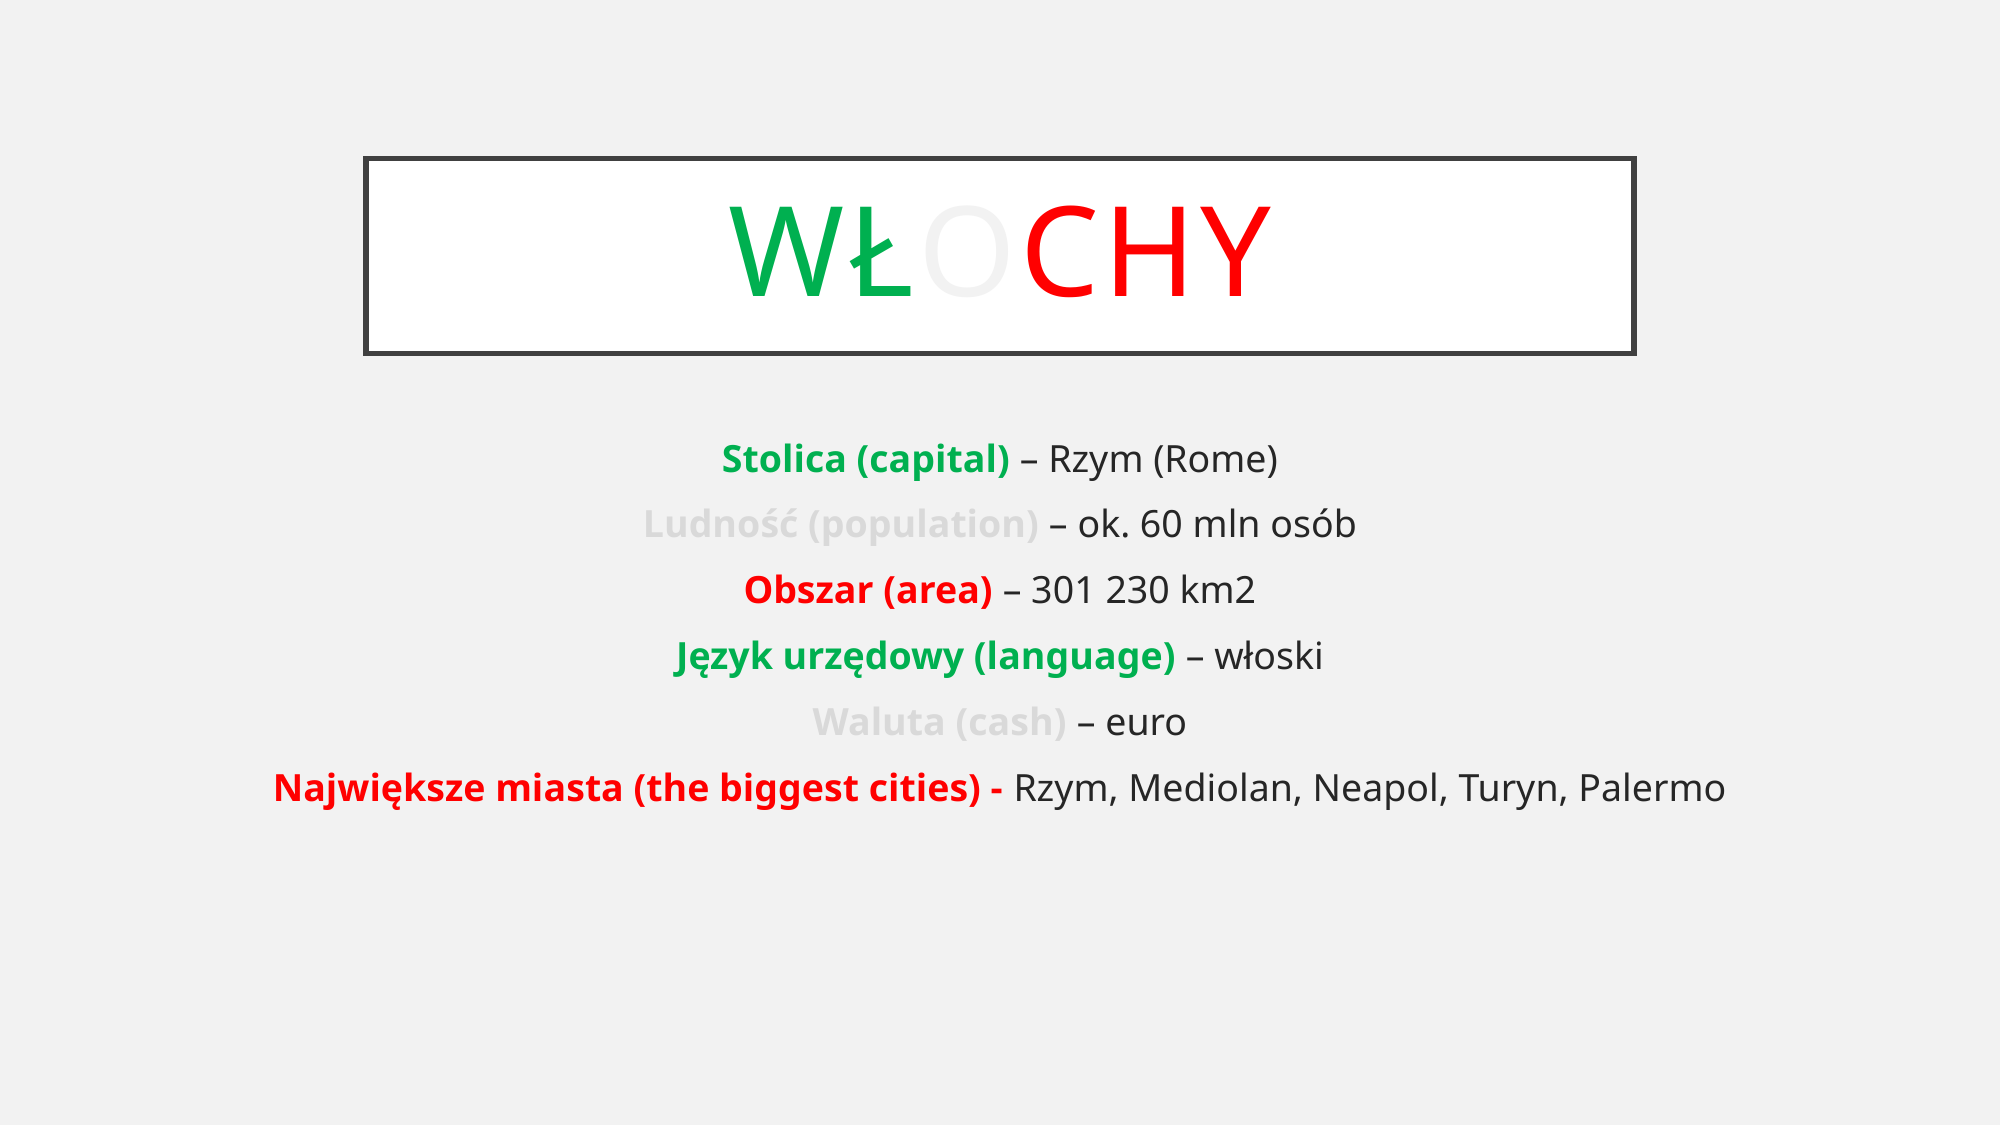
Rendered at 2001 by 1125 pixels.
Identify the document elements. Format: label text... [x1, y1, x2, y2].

title WŁOCHY [363, 156, 1637, 356]
list Stolica (capital) – Rzym (Rome) Ludność (population) – ok. 60 mln osób Obszar (area) – 301 230 km2 Język urzędowy (language) – włoski Waluta (cash) – euro Największe miasta (the biggest cities) - Rzym, Mediolan, Neapol, Turyn, Palermo [125, 427, 1875, 1125]
